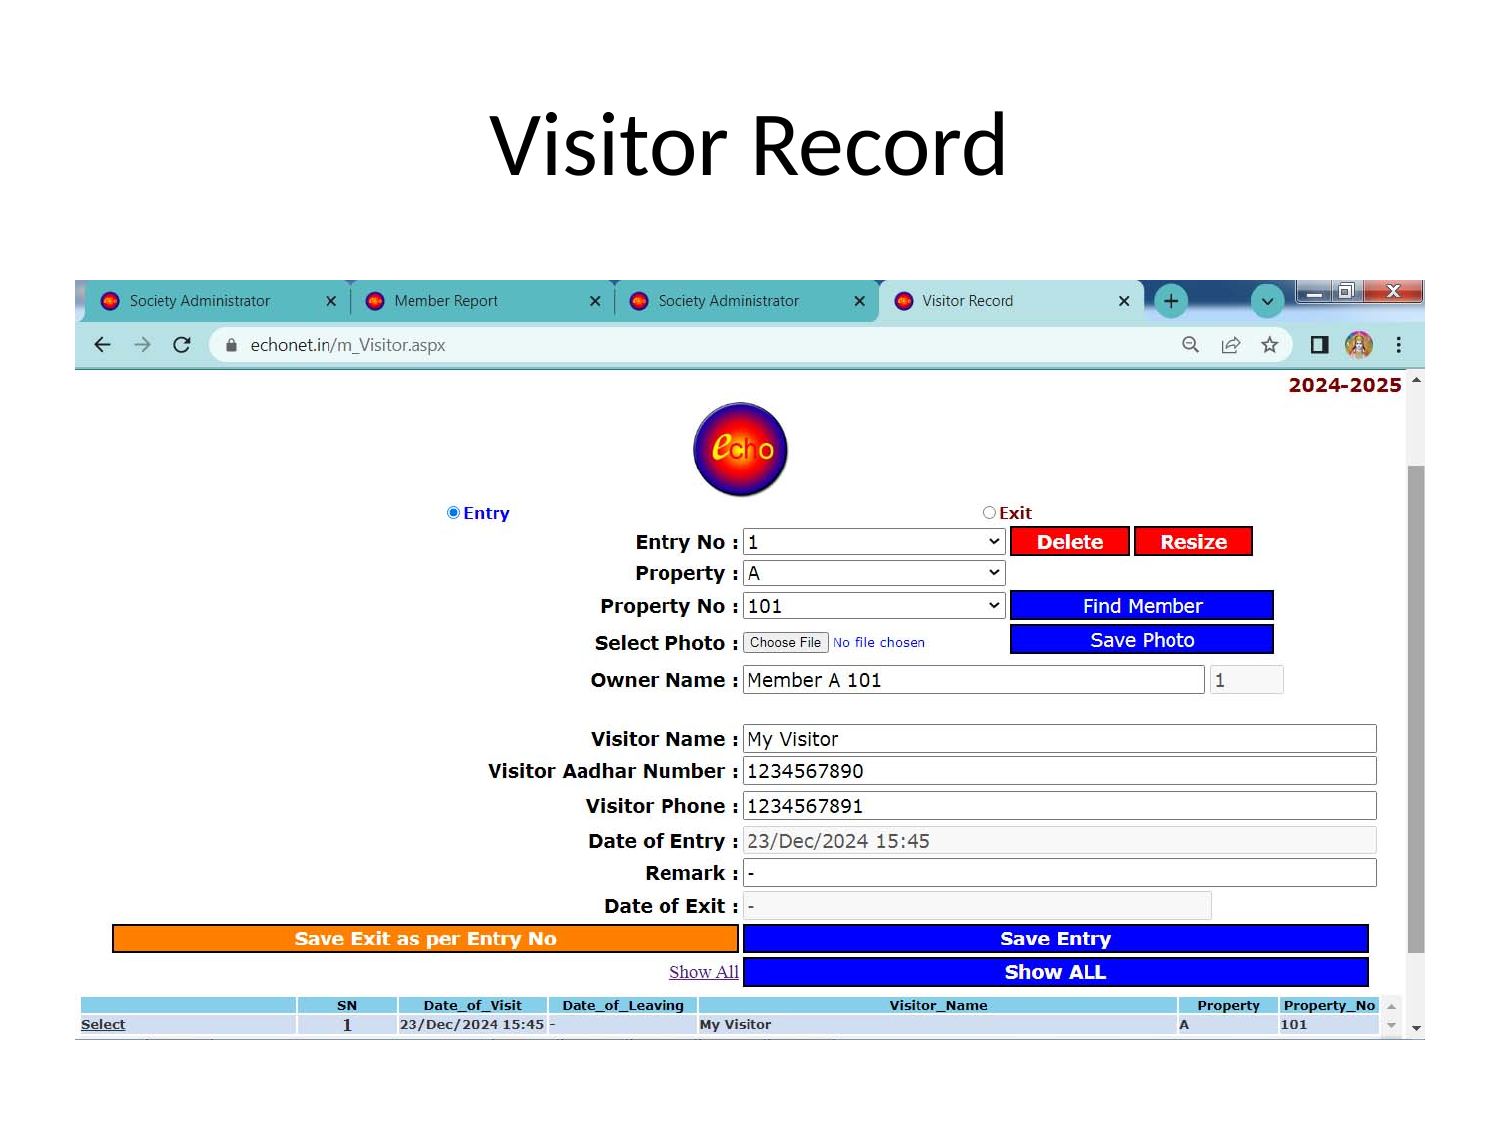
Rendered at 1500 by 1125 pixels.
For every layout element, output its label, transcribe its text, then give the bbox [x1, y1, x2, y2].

title Visitor Record [75, 45, 1425, 233]
picture [74, 280, 1426, 1040]
